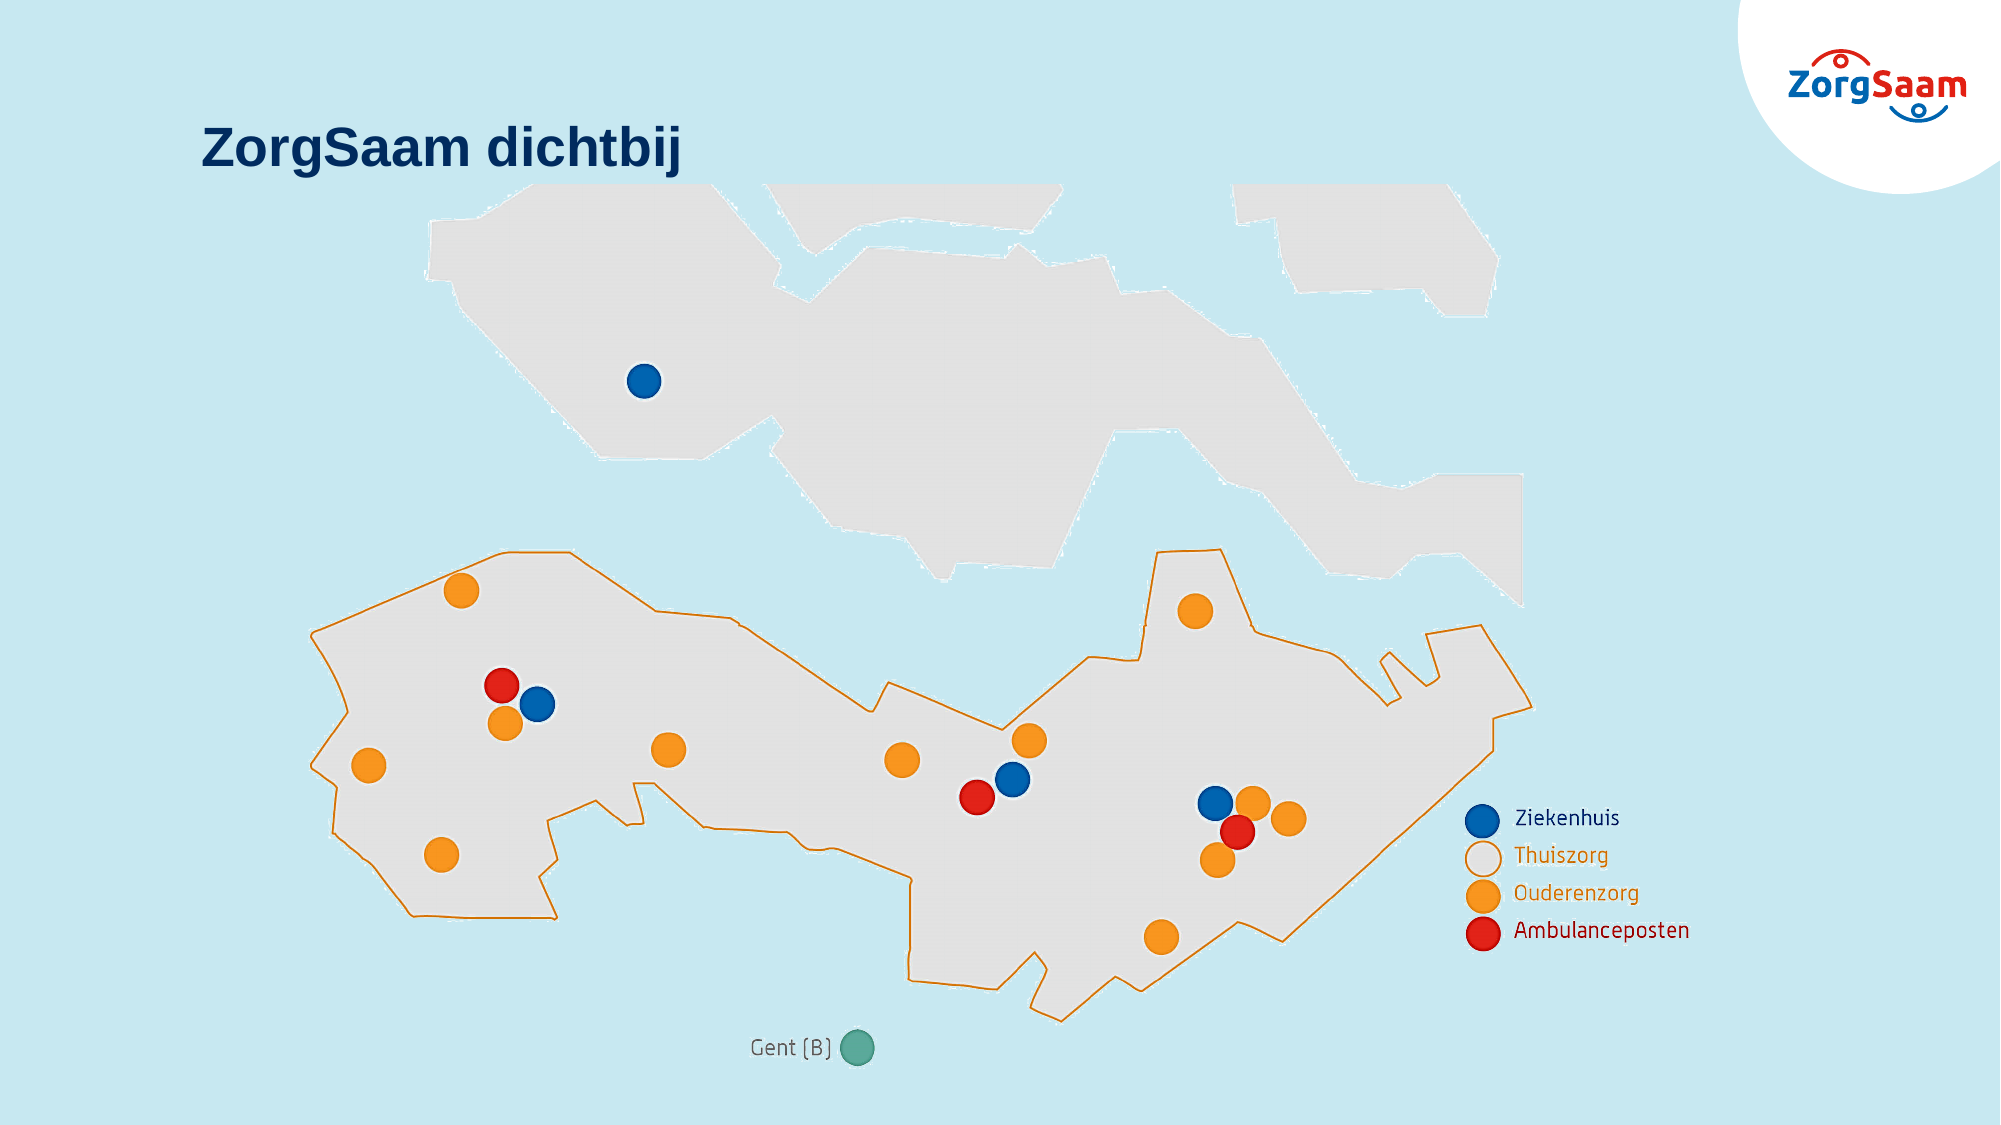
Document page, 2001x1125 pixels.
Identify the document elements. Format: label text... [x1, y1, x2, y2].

picture [72, 184, 1814, 1125]
title ZorgSaam dichtbij [186, 93, 1697, 184]
